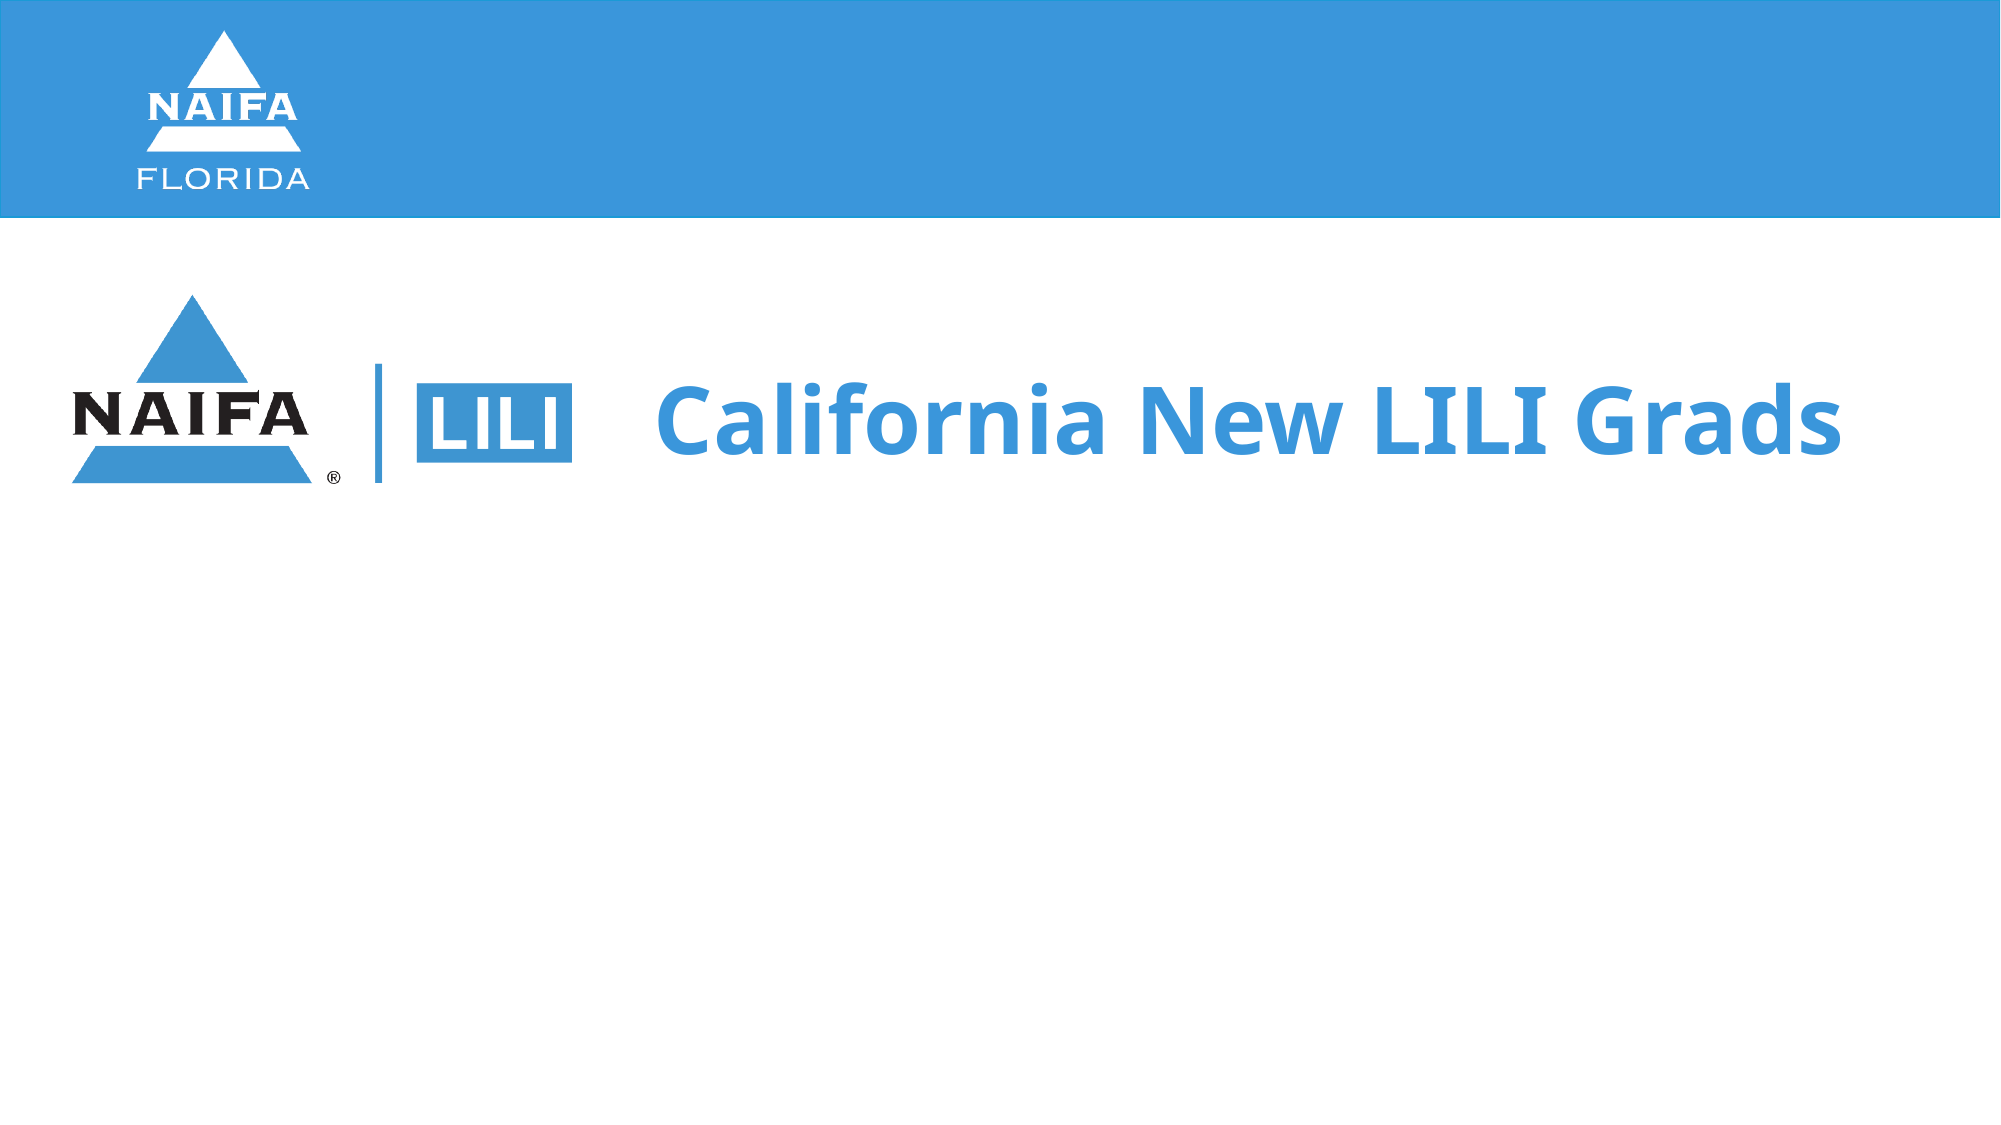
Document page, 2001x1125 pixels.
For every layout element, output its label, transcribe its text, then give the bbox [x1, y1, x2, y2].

picture [137, 30, 310, 190]
title California New LILI Grads [638, 315, 1959, 533]
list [71, 294, 572, 484]
